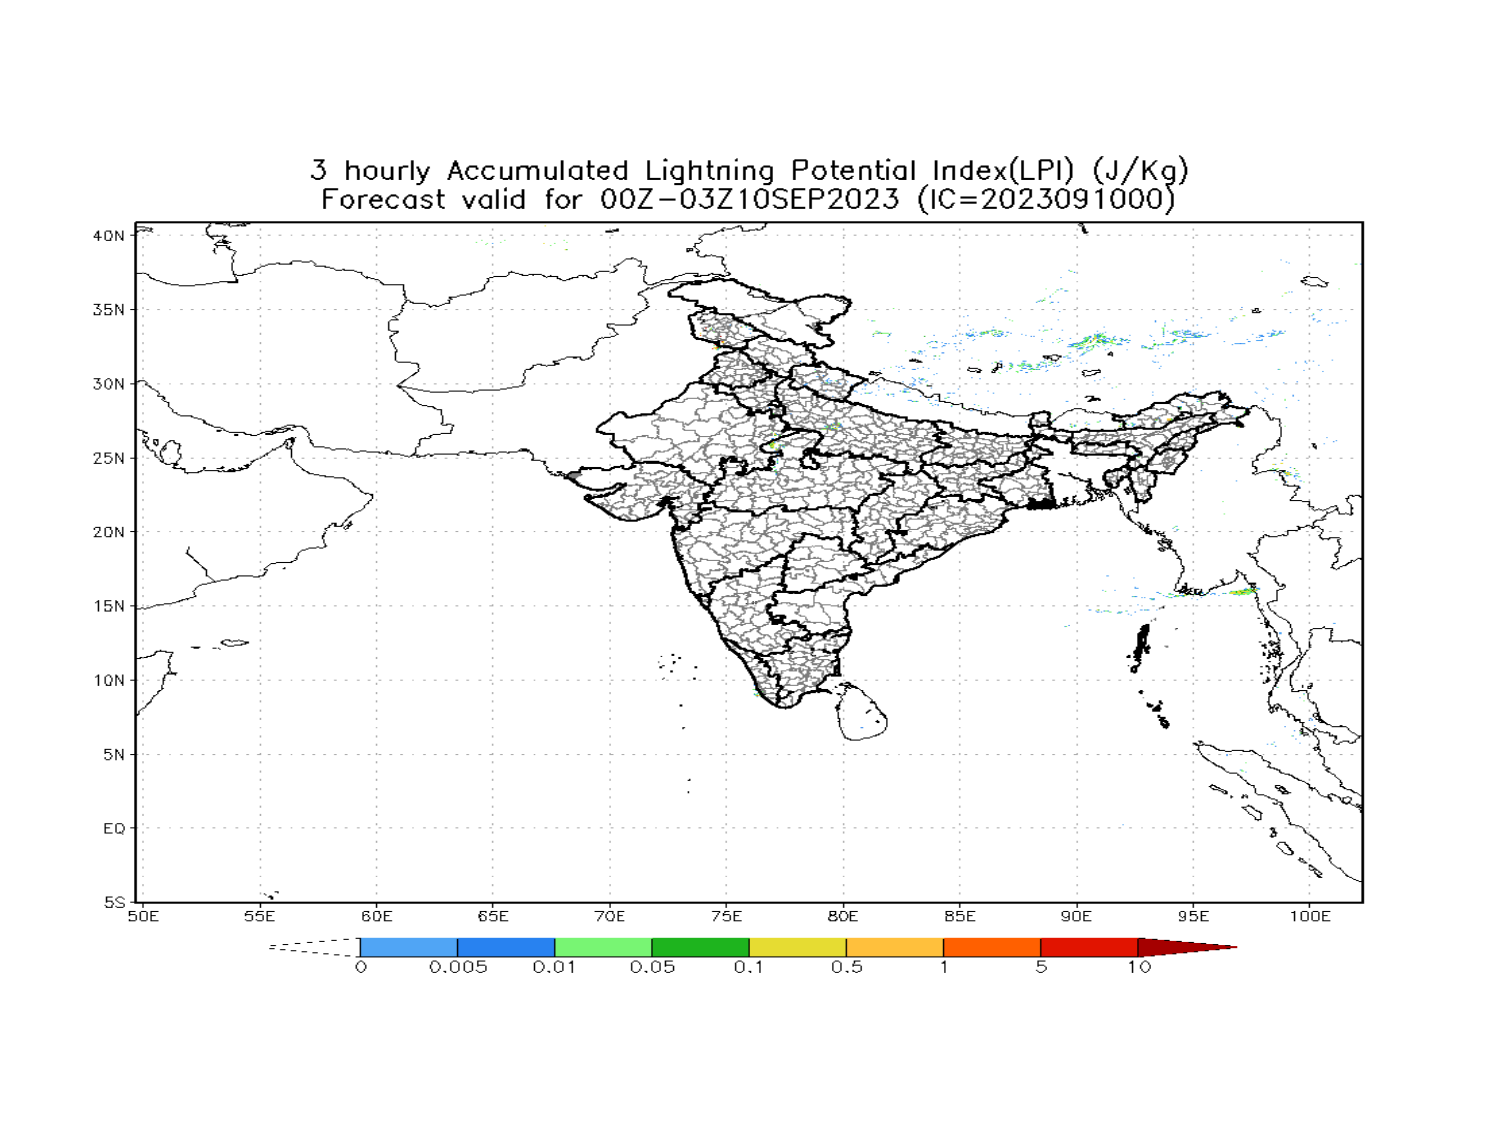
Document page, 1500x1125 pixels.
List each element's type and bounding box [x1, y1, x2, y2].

picture [74, 149, 1426, 976]
